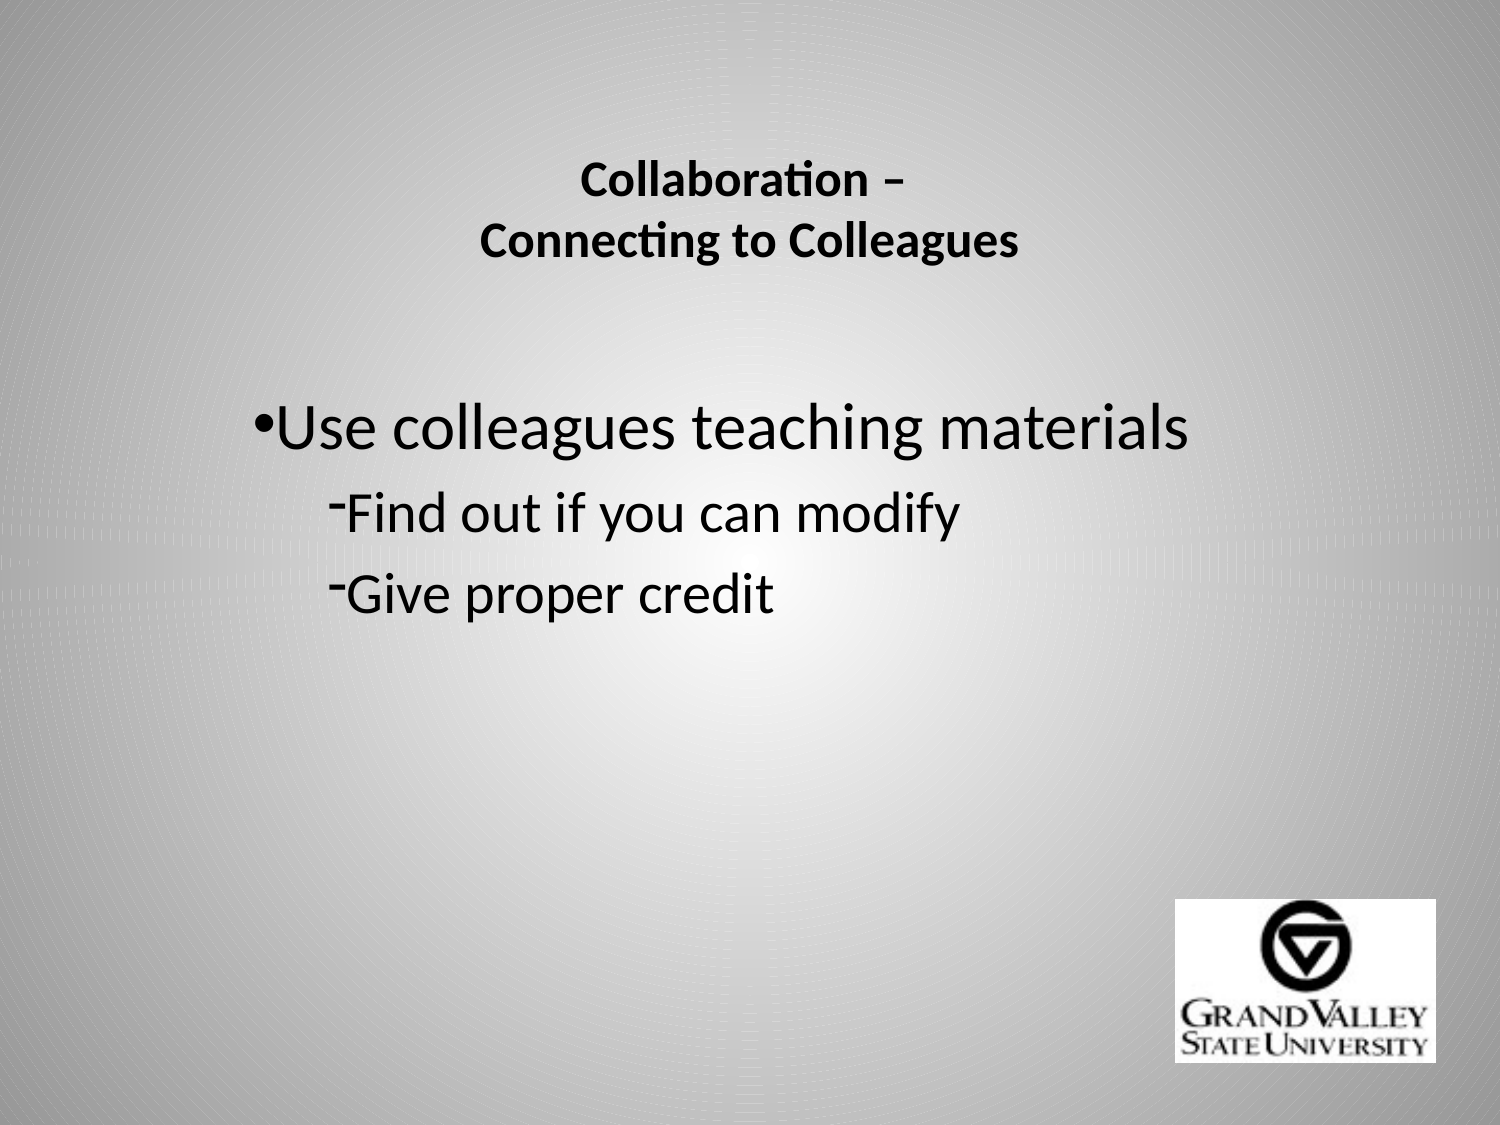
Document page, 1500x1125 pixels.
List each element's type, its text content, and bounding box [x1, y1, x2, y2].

picture [1174, 899, 1436, 1063]
title Collaboration – Connecting to Colleagues [112, 137, 1388, 338]
subtitle Use colleagues teaching materials Find out if you can modify Give proper credit [237, 375, 1288, 1000]
